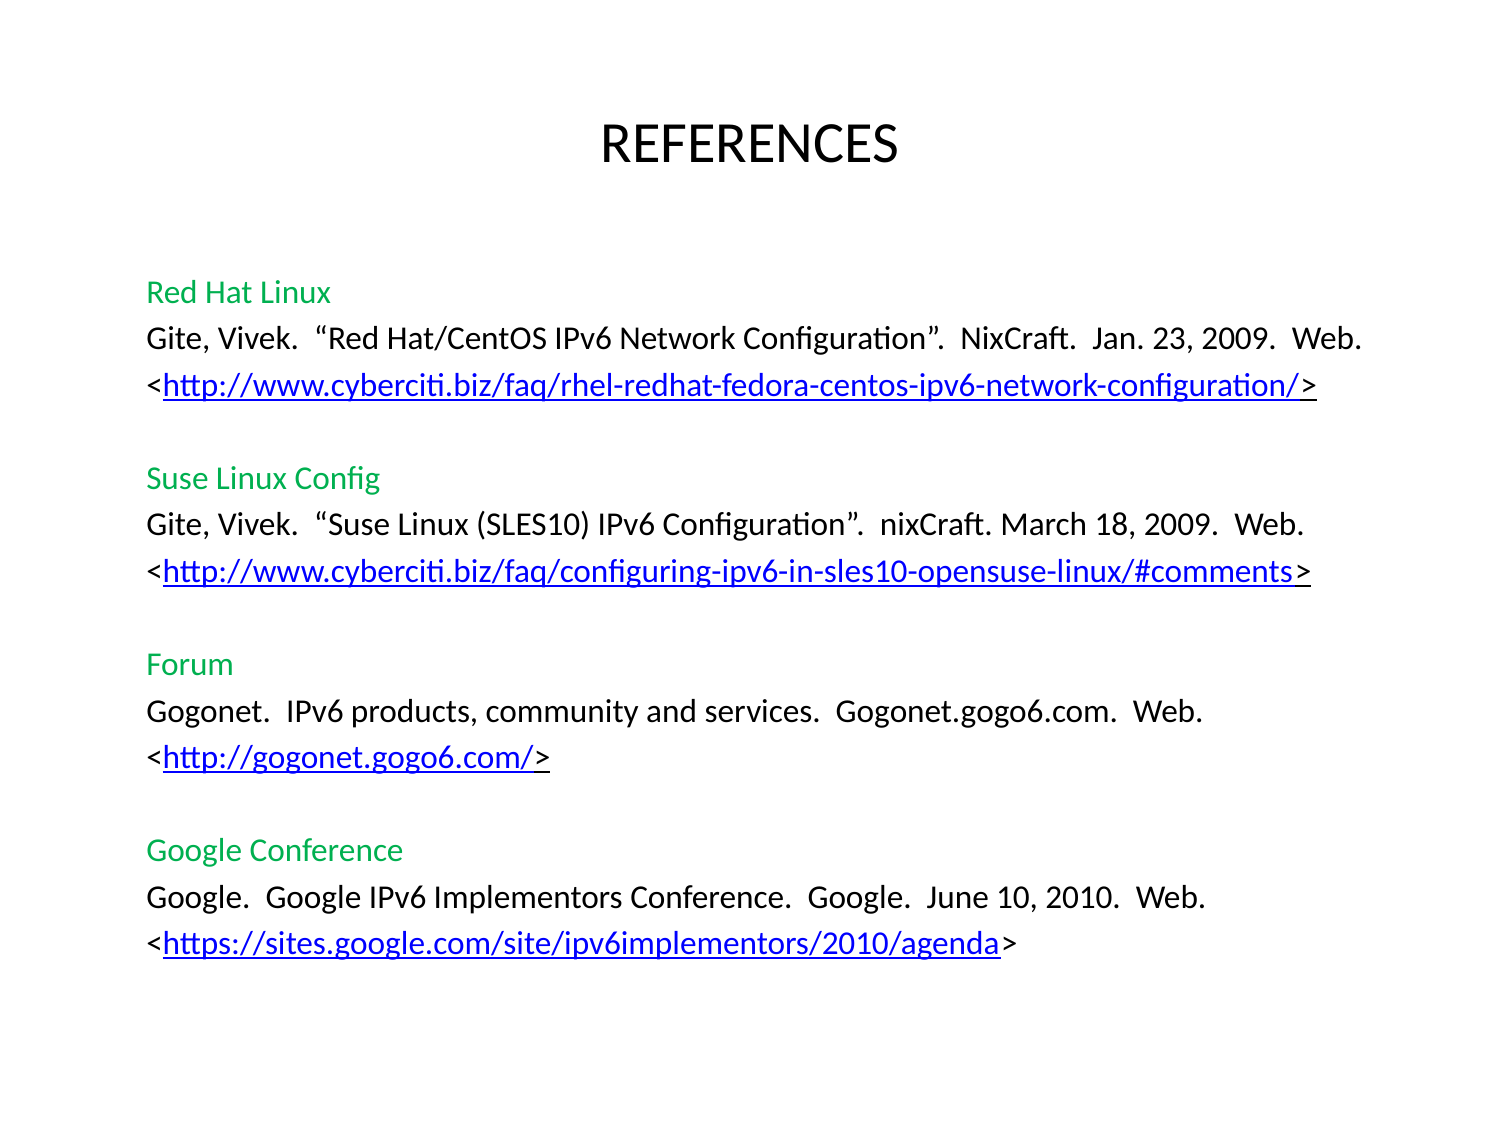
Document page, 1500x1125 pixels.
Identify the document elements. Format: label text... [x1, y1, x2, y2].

title REFERENCES [75, 45, 1425, 233]
list Red Hat Linux Gite, Vivek. “Red Hat/CentOS IPv6 Network Configuration”. NixCraft. Jan. 23, 2009. Web. <http://www.cyberciti.biz/faq/rhel-redhat-fedora-centos-ipv6-network-configuration/> Suse Linux Config Gite, Vivek. “Suse Linux (SLES10) IPv6 Configuration”. nixCraft. March 18, 2009. Web. <http://www.cyberciti.biz/faq/configuring-ipv6-in-sles10-opensuse-linux/#comments> Forum Gogonet. IPv6 products, community and services. Gogonet.gogo6.com. Web. <http://gogonet.gogo6.com/> Google Conference Google. Google IPv6 Implementors Conference. Google. June 10, 2010. Web. <https://sites.google.com/site/ipv6implementors/2010/agenda> [75, 262, 1425, 1005]
